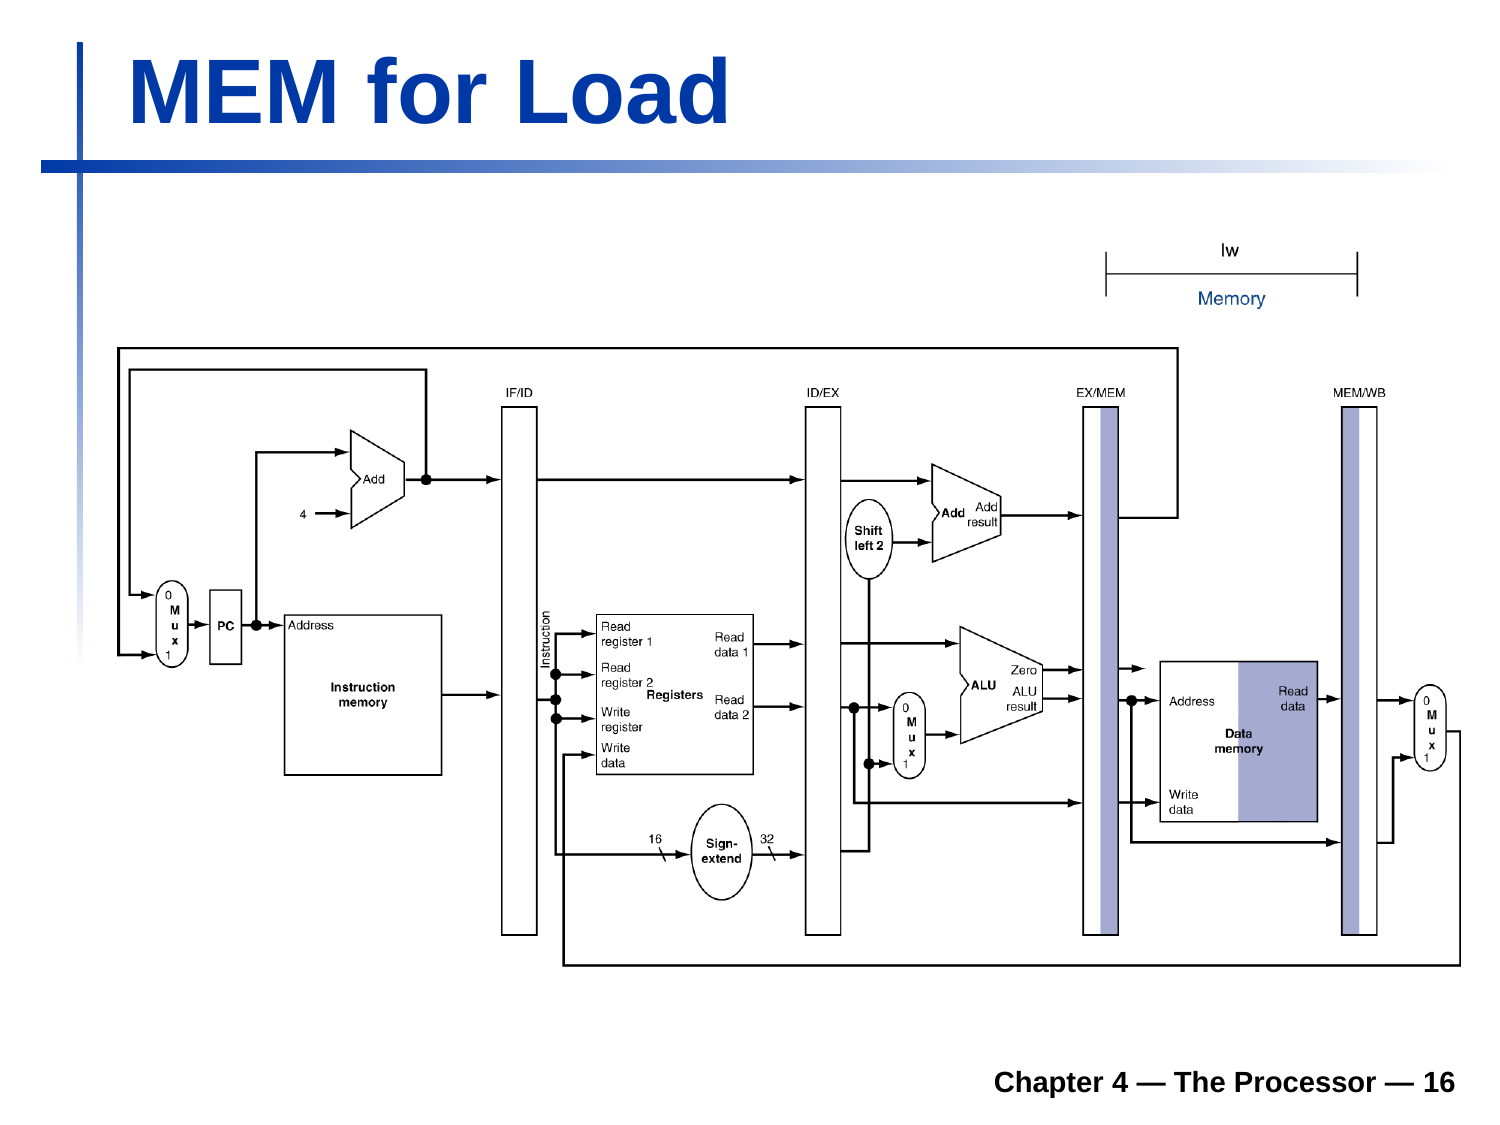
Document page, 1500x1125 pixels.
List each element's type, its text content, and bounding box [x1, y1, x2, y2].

title MEM for Load [111, 23, 1468, 150]
footer Chapter 4 — The Processor — 16 [277, 1046, 1471, 1106]
picture [117, 239, 1461, 967]
